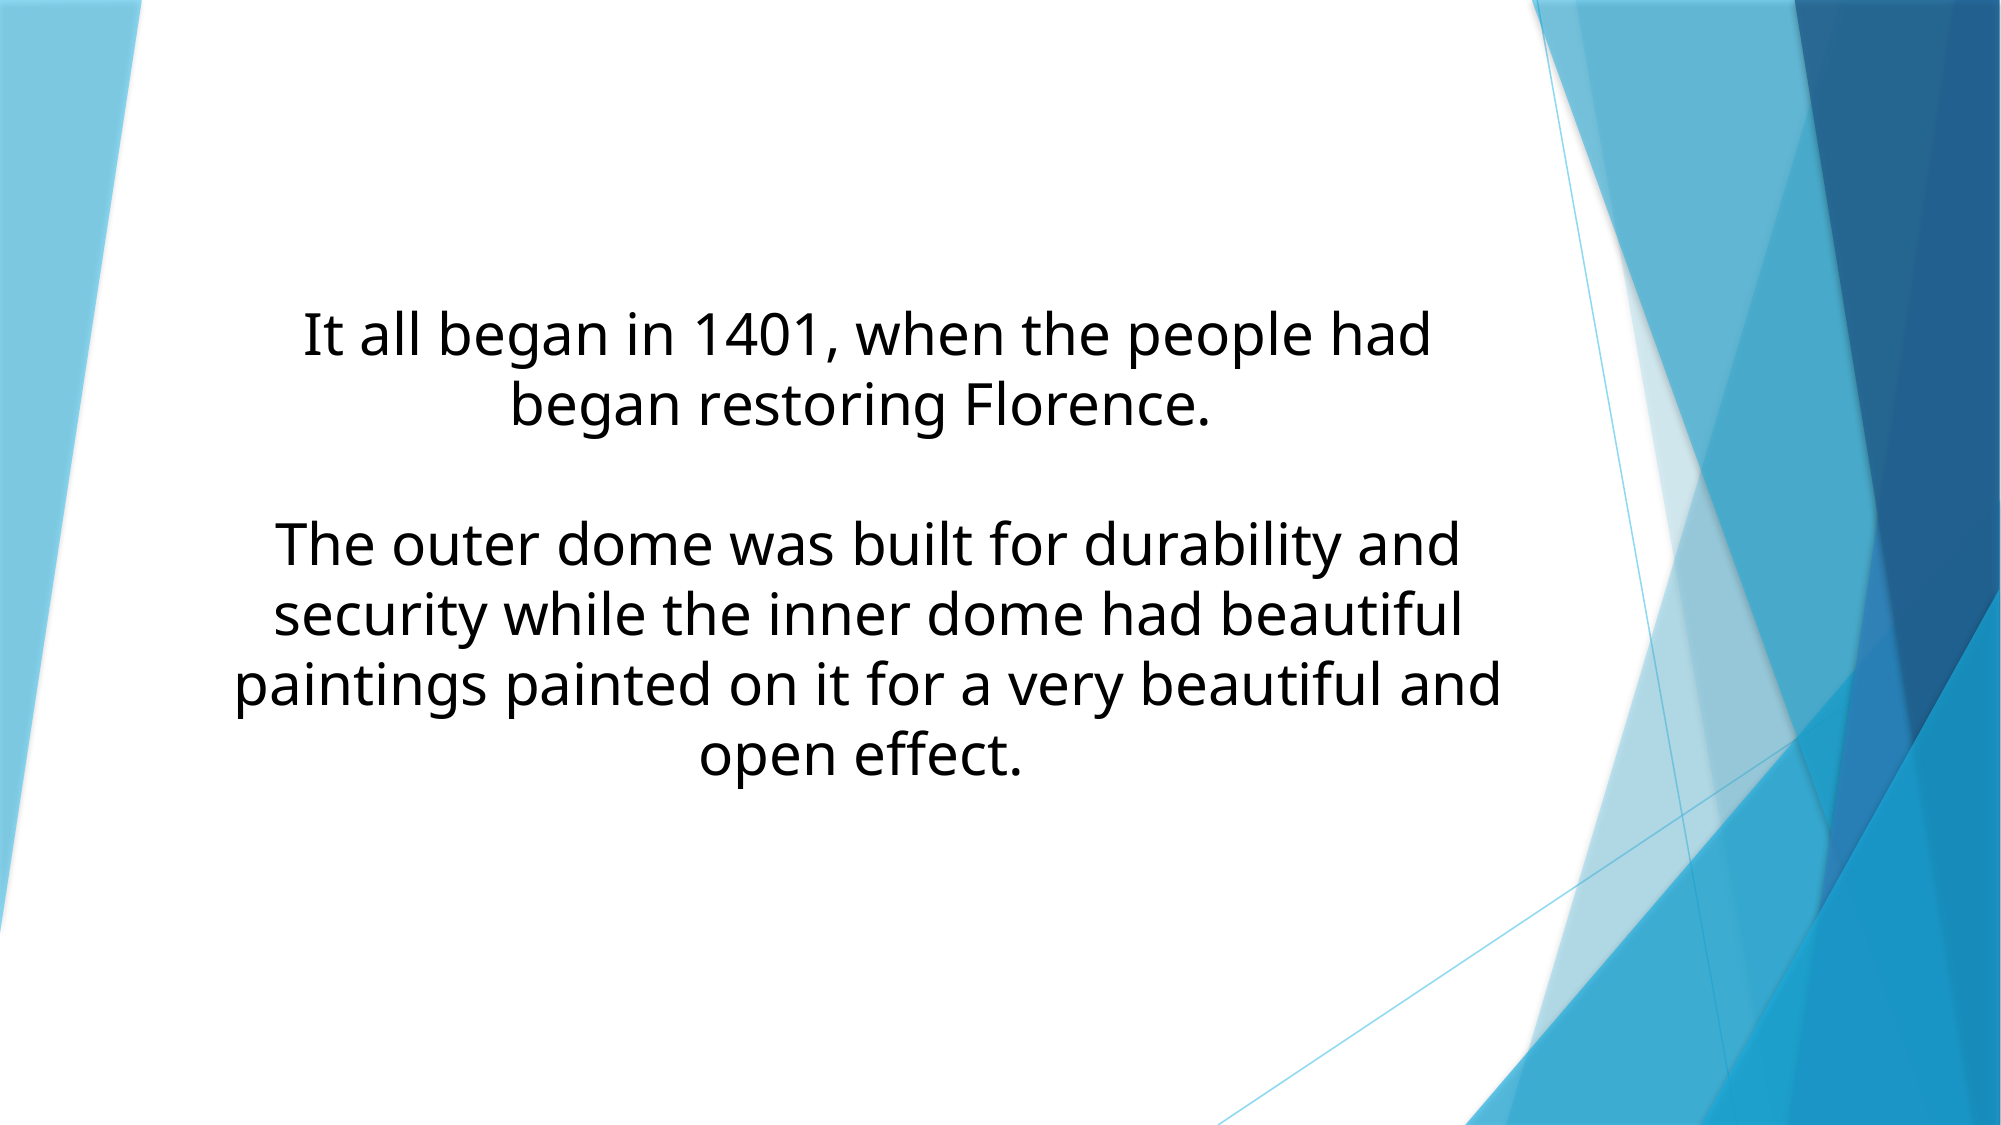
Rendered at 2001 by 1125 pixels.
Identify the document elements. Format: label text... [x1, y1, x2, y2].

text_box It all began in 1401, when the people had began restoring Florence. The outer dome was built for durability and security while the inner dome had beautiful paintings painted on it for a very beautiful and open effect. [182, 290, 1556, 865]
